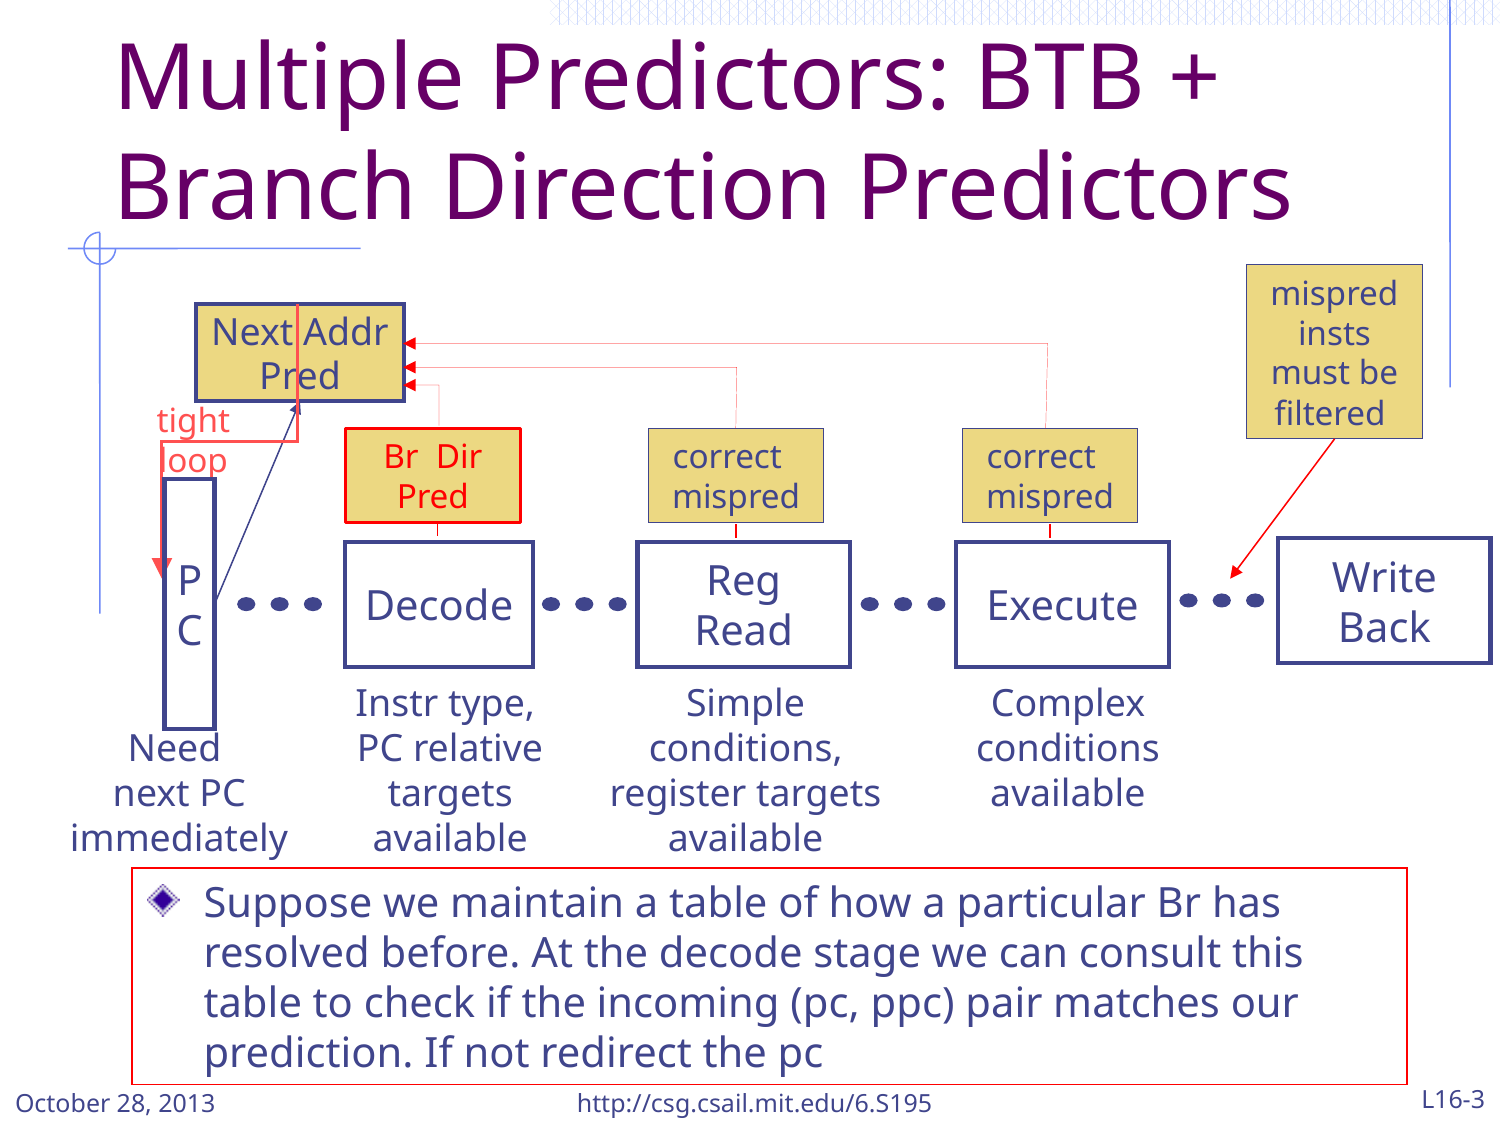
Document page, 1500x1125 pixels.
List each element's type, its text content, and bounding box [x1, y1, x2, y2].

picture [147, 884, 180, 917]
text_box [164, 478, 1491, 730]
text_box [91, 373, 368, 510]
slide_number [0, 1049, 313, 1125]
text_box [402, 343, 1139, 539]
text_box Complex conditions available [934, 737, 1202, 822]
text_box Next Addr Pred [299, 303, 404, 383]
text_box Need next PC immediately [45, 716, 312, 867]
text_box Simple conditions, register targets available [576, 737, 915, 867]
text_box Next Addr Pred [196, 303, 298, 371]
title Multiple Predictors: BTB + Branch Direction Predictors [97, 57, 1471, 246]
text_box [344, 384, 396, 536]
text_box Instr type, PC relative targets available [312, 737, 576, 867]
footer http://csg.csail.mit.edu/6.S195 [508, 1049, 1002, 1125]
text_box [1229, 264, 1423, 579]
list Suppose we maintain a table of how a particular Br has resolved before. At the decode stage we can consult this table to check if the incoming (pc, ppc) pair matches our prediction. If not redirect the pc [131, 867, 1408, 1085]
slide_number L16-3 [1187, 1049, 1500, 1125]
